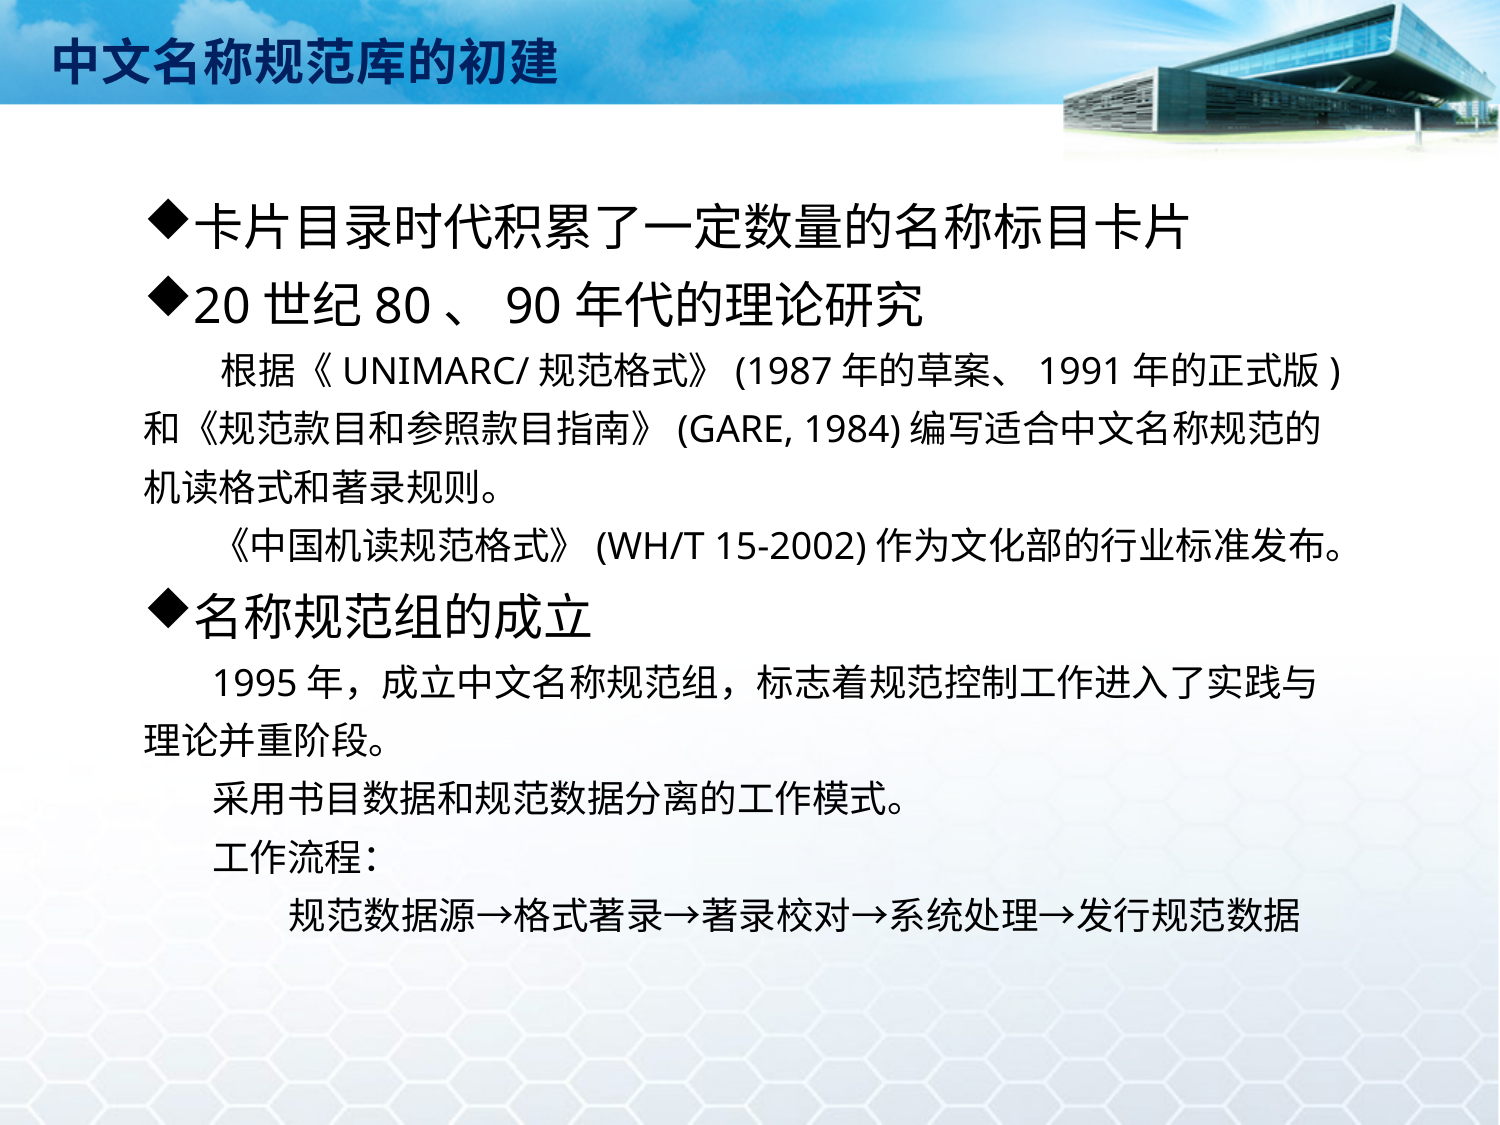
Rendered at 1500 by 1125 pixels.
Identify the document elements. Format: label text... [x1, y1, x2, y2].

picture [0, 0, 1500, 1125]
text_box 卡片目录时代积累了一定数量的名称标目卡片 20世纪80、90年代的理论研究 根据《UNIMARC/规范格式》(1987年的草案、1991年的正式版)和《规范款目和参照款目指南》(GARE, 1984)编写适合中文名称规范的机读格式和著录规则。 《中国机读规范格式》(WH/T 15-2002)作为文化部的行业标准发布。 名称规范组的成立 1995年，成立中文名称规范组，标志着规范控制工作进入了实践与理论并重阶段。 采用书目数据和规范数据分离的工作模式。 工作流程： 规范数据源→格式著录→著录校对→系统处理→发行规范数据 [128, 169, 1360, 1125]
text_box 中文名称规范库的初建 [35, 23, 715, 99]
